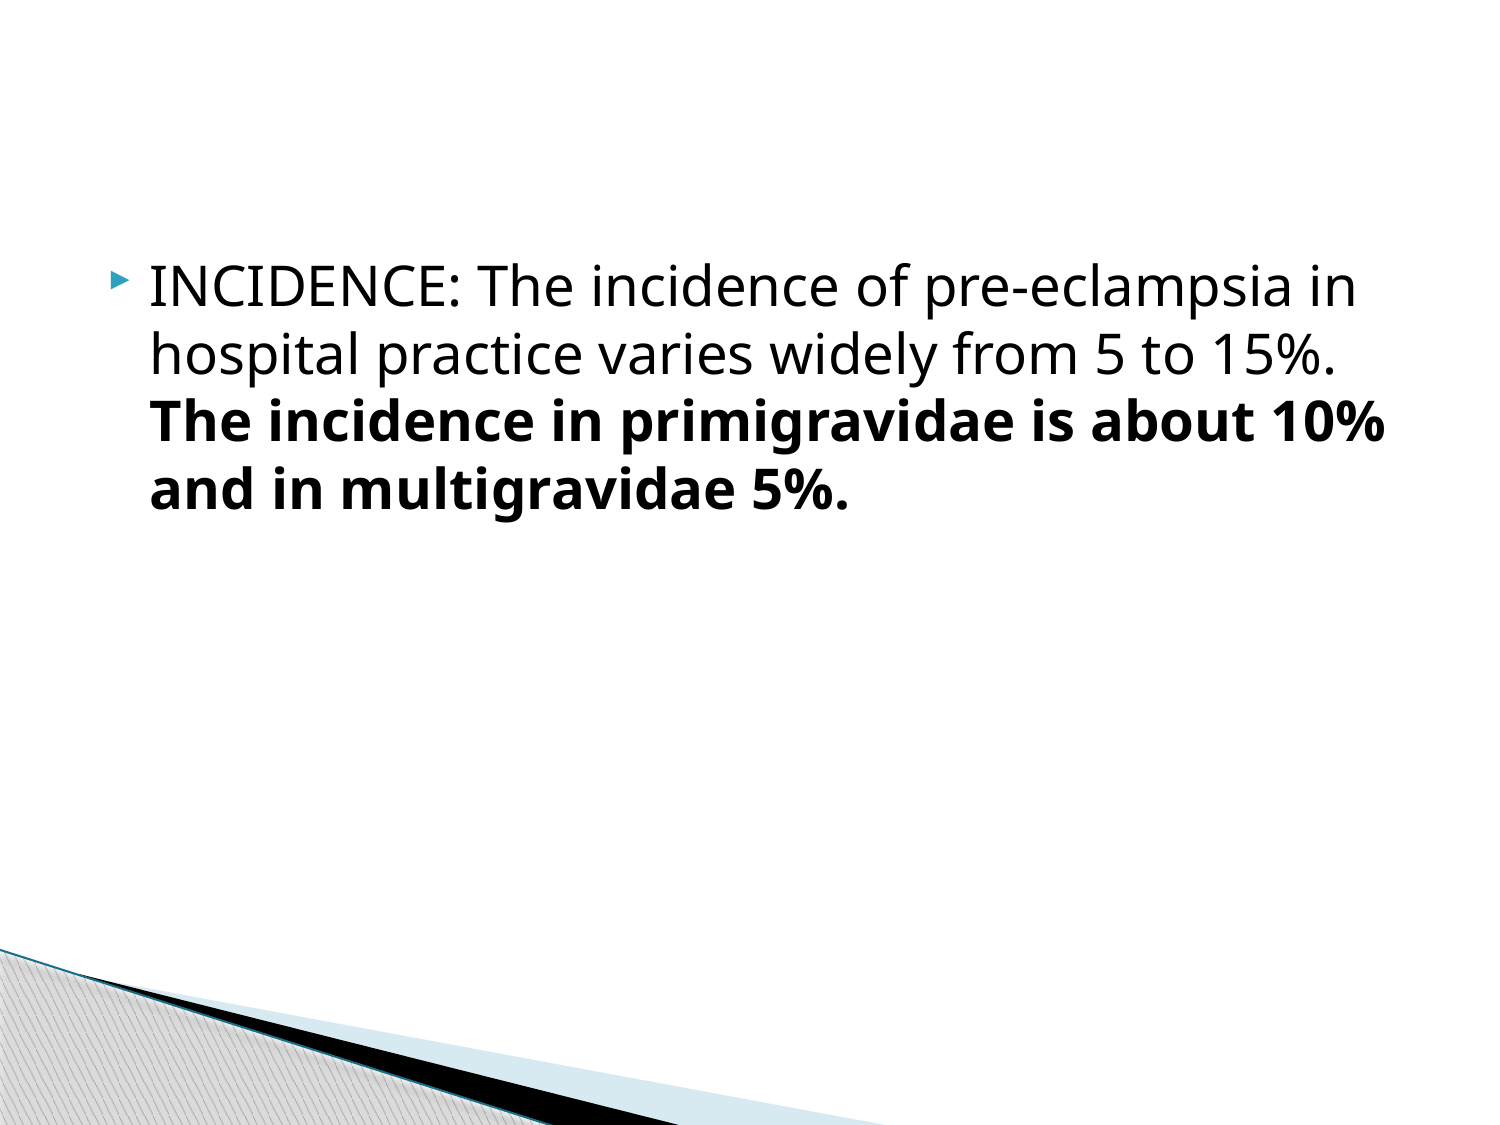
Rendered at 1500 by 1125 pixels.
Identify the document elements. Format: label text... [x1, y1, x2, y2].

list INCIDENCE: The incidence of pre-eclampsia in hospital practice varies widely from 5 to 15%. The incidence in primigravidae is about 10% and in multigravidae 5%. [75, 243, 1425, 986]
